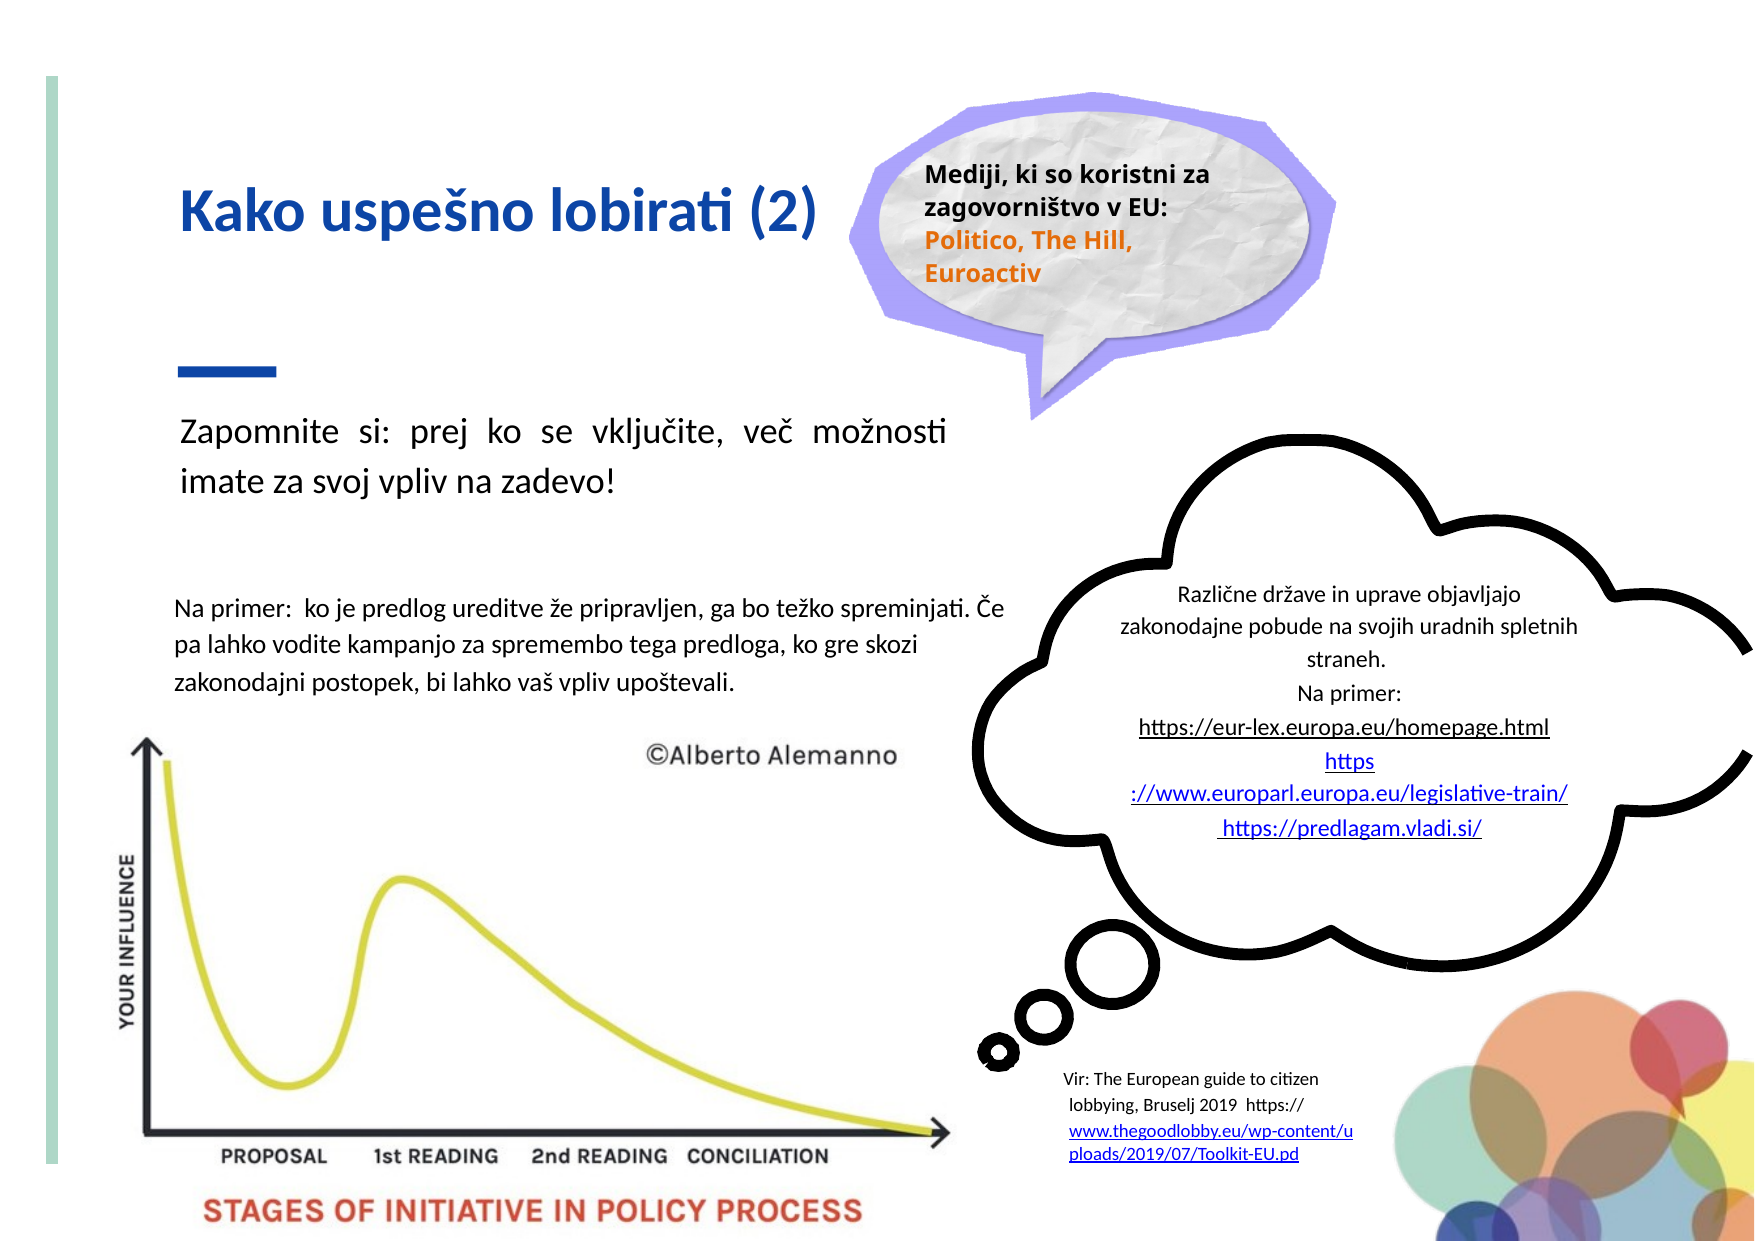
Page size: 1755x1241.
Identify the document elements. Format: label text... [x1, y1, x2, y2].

picture [1253, 972, 1755, 1241]
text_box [971, 433, 1755, 1072]
text_box Vir: The European guide to citizen lobbying, Bruselj 2019 https://www.thegoodlobby.eu/wp-content/uploads/2019/07/Toolkit-EU.pd [1061, 1081, 1248, 1142]
text_box [177, 366, 277, 378]
picture [830, 75, 1348, 439]
picture [110, 727, 957, 1240]
text_box Kako uspešno lobirati (2) [177, 166, 825, 245]
text_box Zapomnite si: prej ko se vključite, več možnosti imate za svoj vpliv na zadevo! [177, 399, 950, 502]
text_box Na primer: ko je predlog ureditve že pripravljen, ga bo težko spreminjati. Če pa lahko vodite kampanjo za spremembo tega predloga, ko gre skozi zakonodajni postopek, bi lahko vaš vpliv upoštevali. [172, 583, 966, 697]
